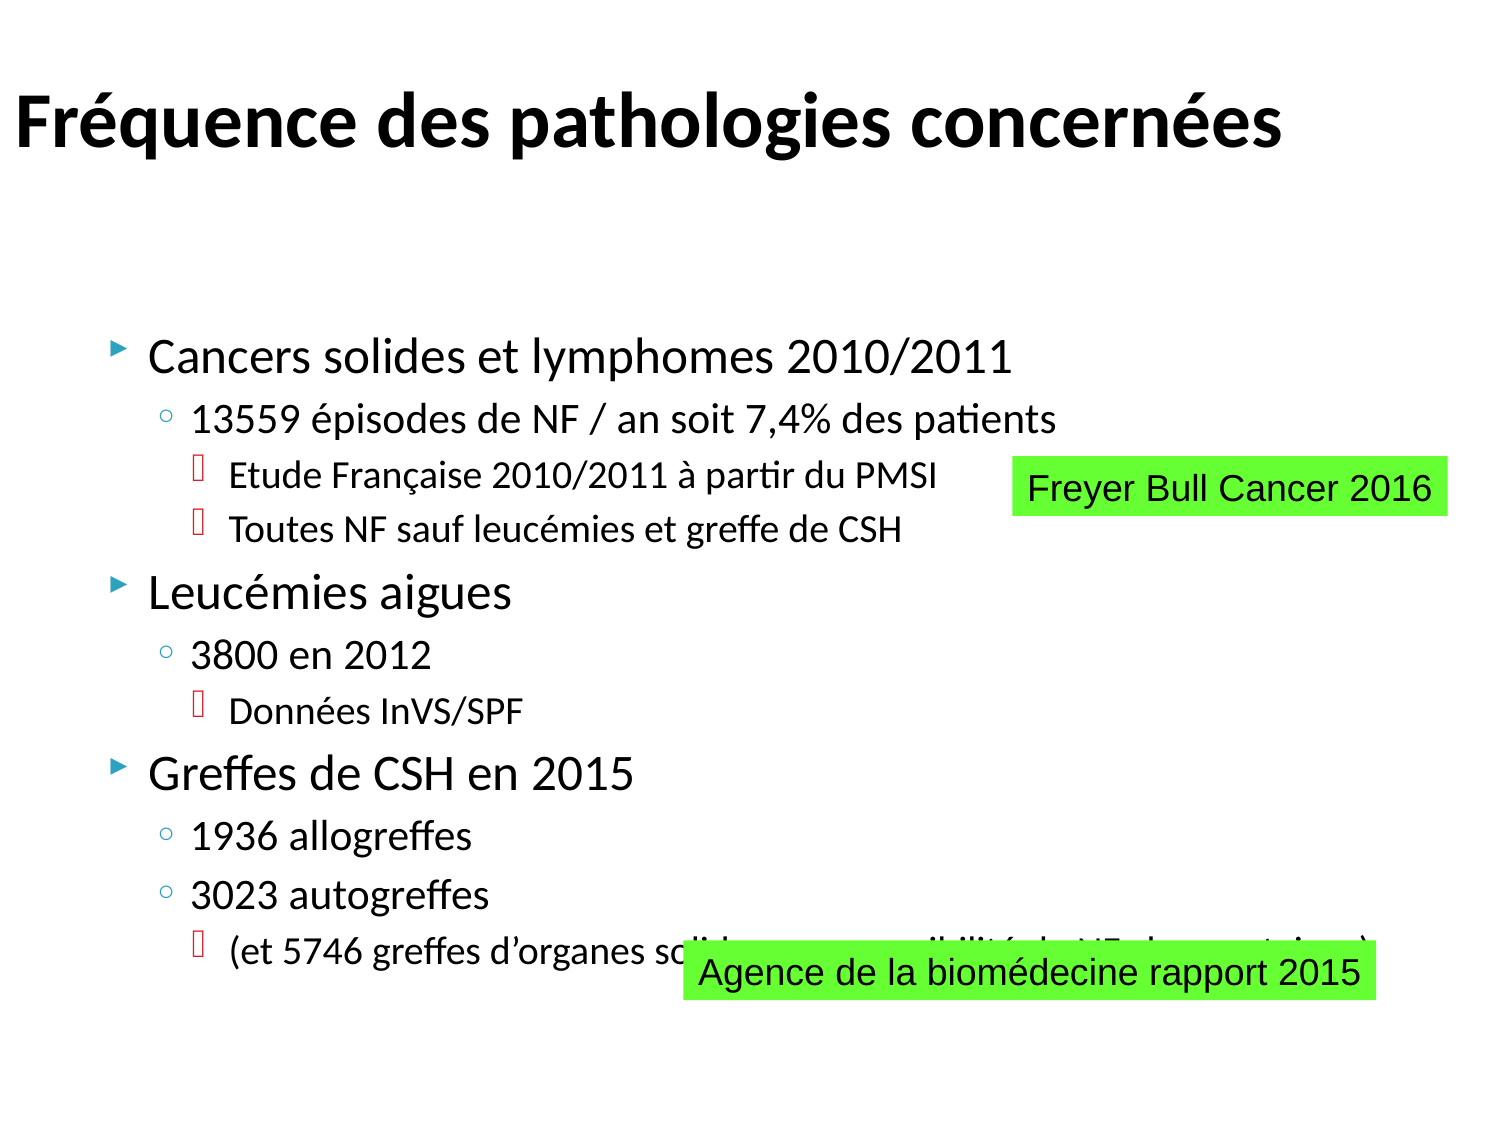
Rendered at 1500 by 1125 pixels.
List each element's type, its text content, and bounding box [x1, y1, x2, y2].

text_box Agence de la biomédecine rapport 2015 [683, 940, 1377, 1001]
list Cancers solides et lymphomes 2010/2011 13559 épisodes de NF / an soit 7,4% des patients Etude Française 2010/2011 à partir du PMSI Toutes NF sauf leucémies et greffe de CSH Leucémies aigues 3800 en 2012 Données InVS/SPF Greffes de CSH en 2015 1936 allogreffes 3023 autogreffes (et 5746 greffes d’organes solides avec possibilité de NF chez certaines) [74, 314, 1426, 986]
title Fréquence des pathologies concernées [0, 0, 1500, 232]
text_box Freyer Bull Cancer 2016 [1012, 456, 1448, 516]
